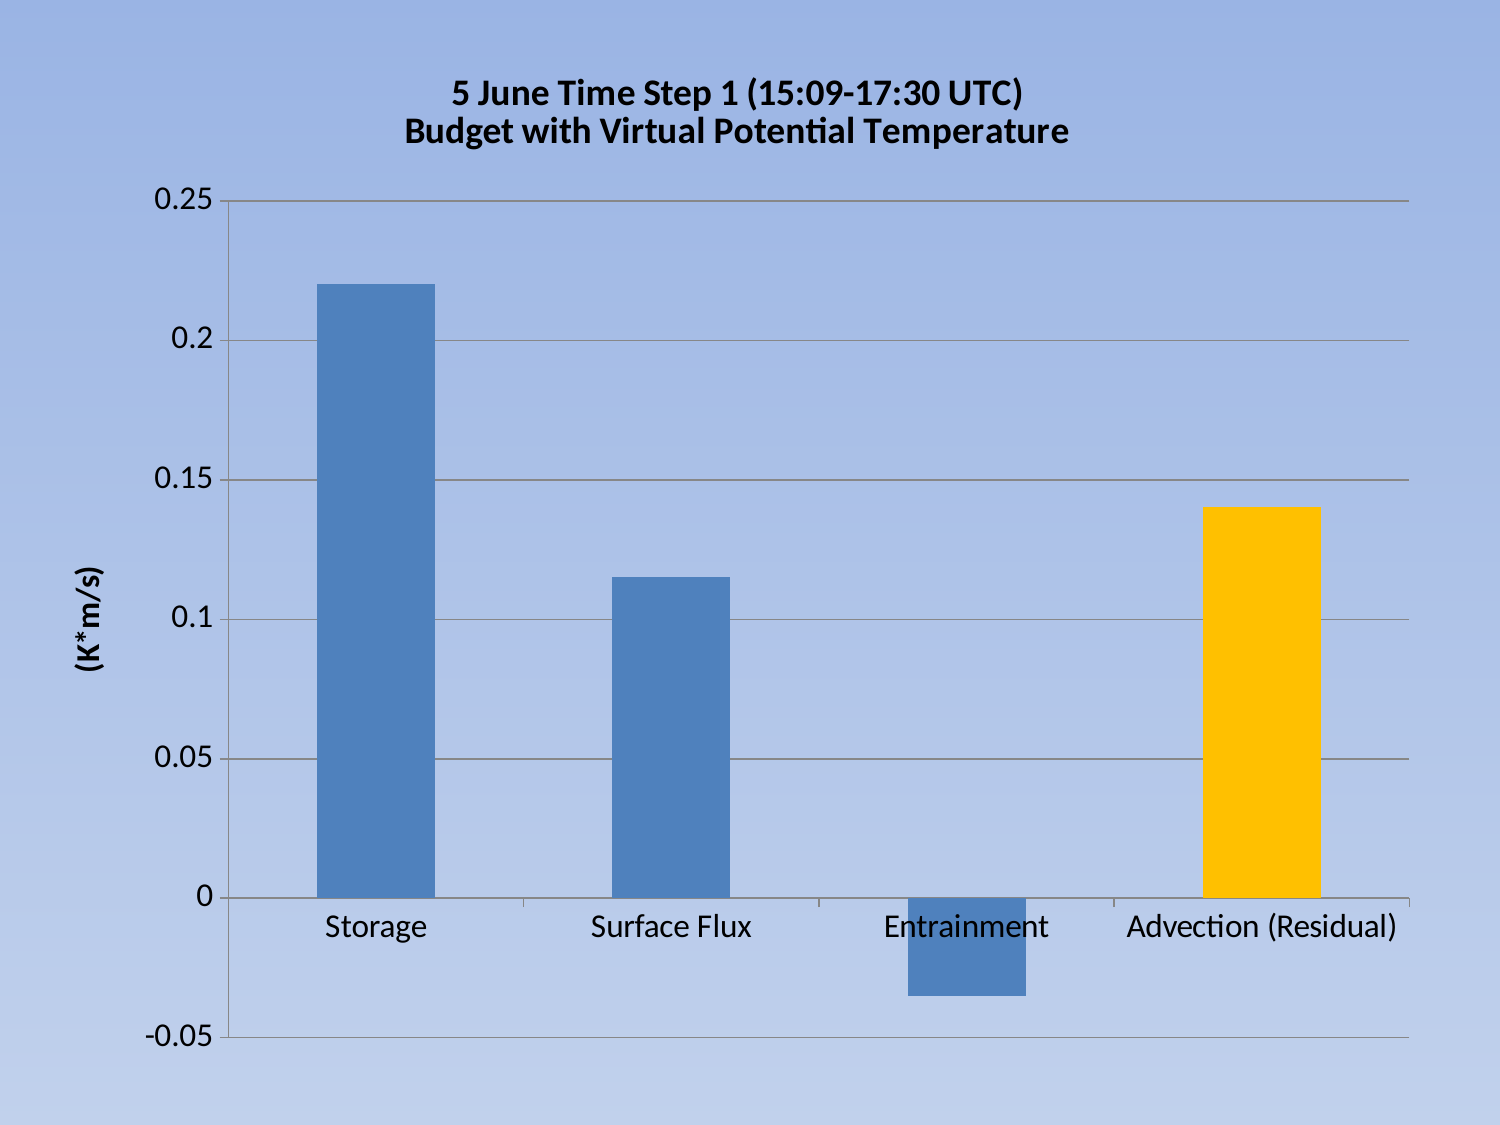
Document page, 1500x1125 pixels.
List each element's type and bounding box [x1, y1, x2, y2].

chart [37, 37, 1438, 1076]
